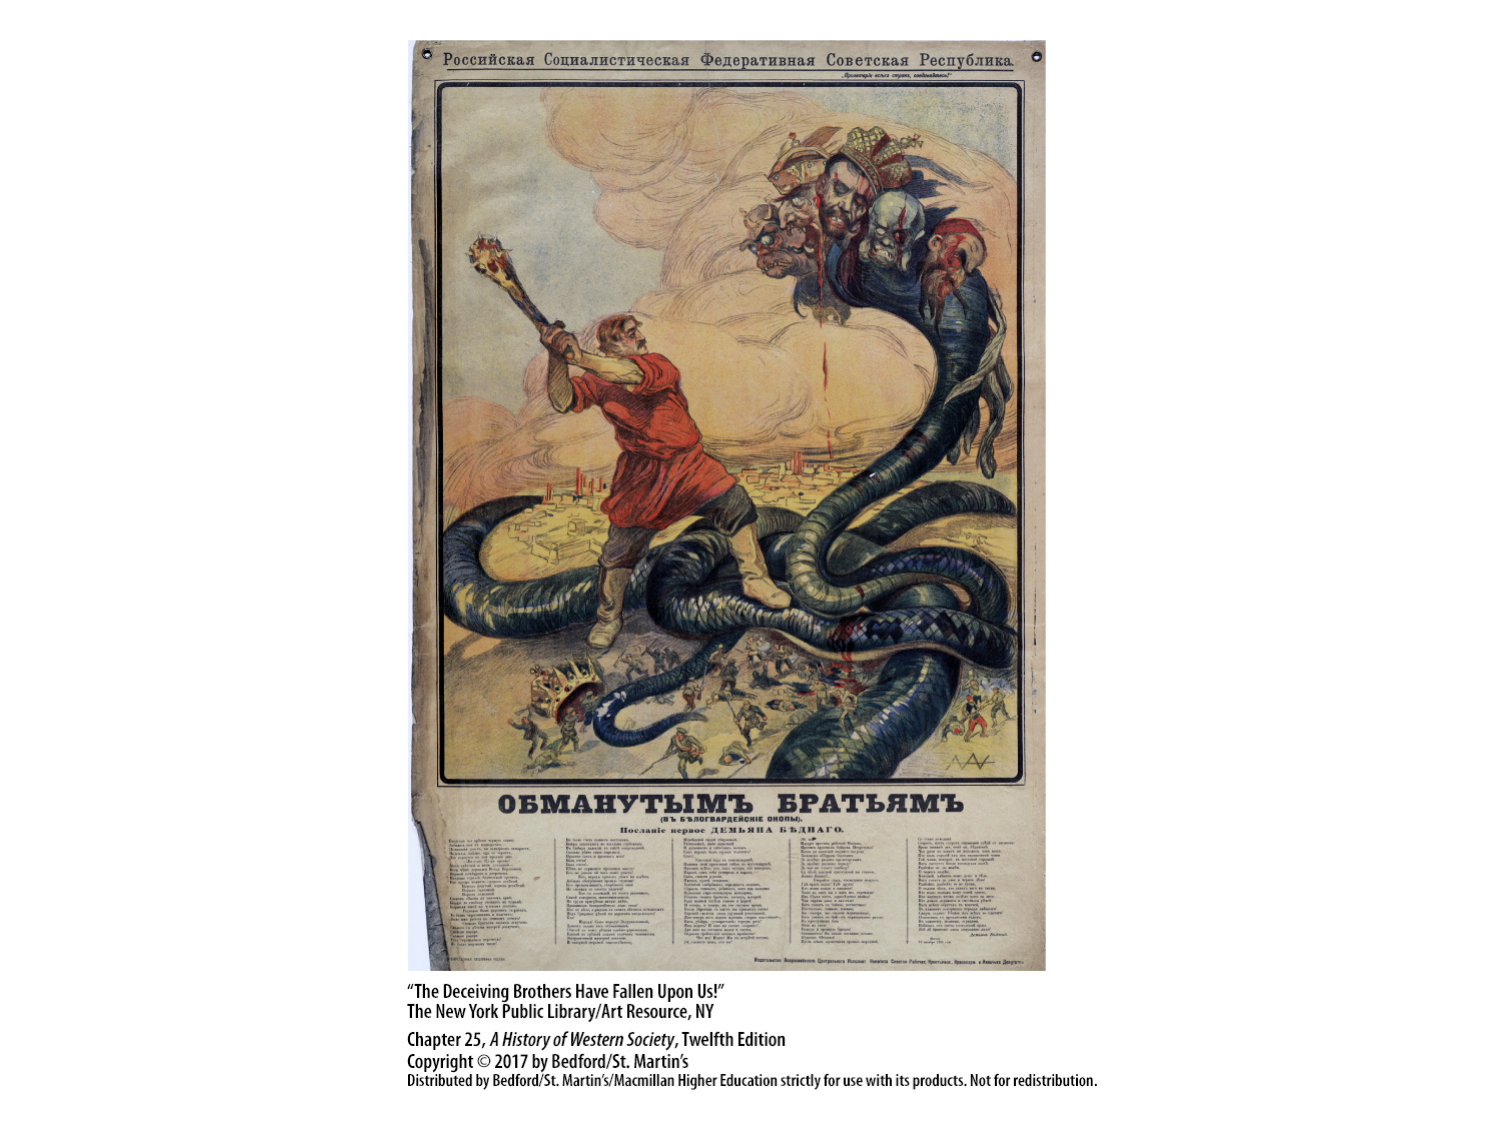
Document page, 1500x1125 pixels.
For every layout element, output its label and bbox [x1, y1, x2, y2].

picture [399, 31, 1101, 1094]
